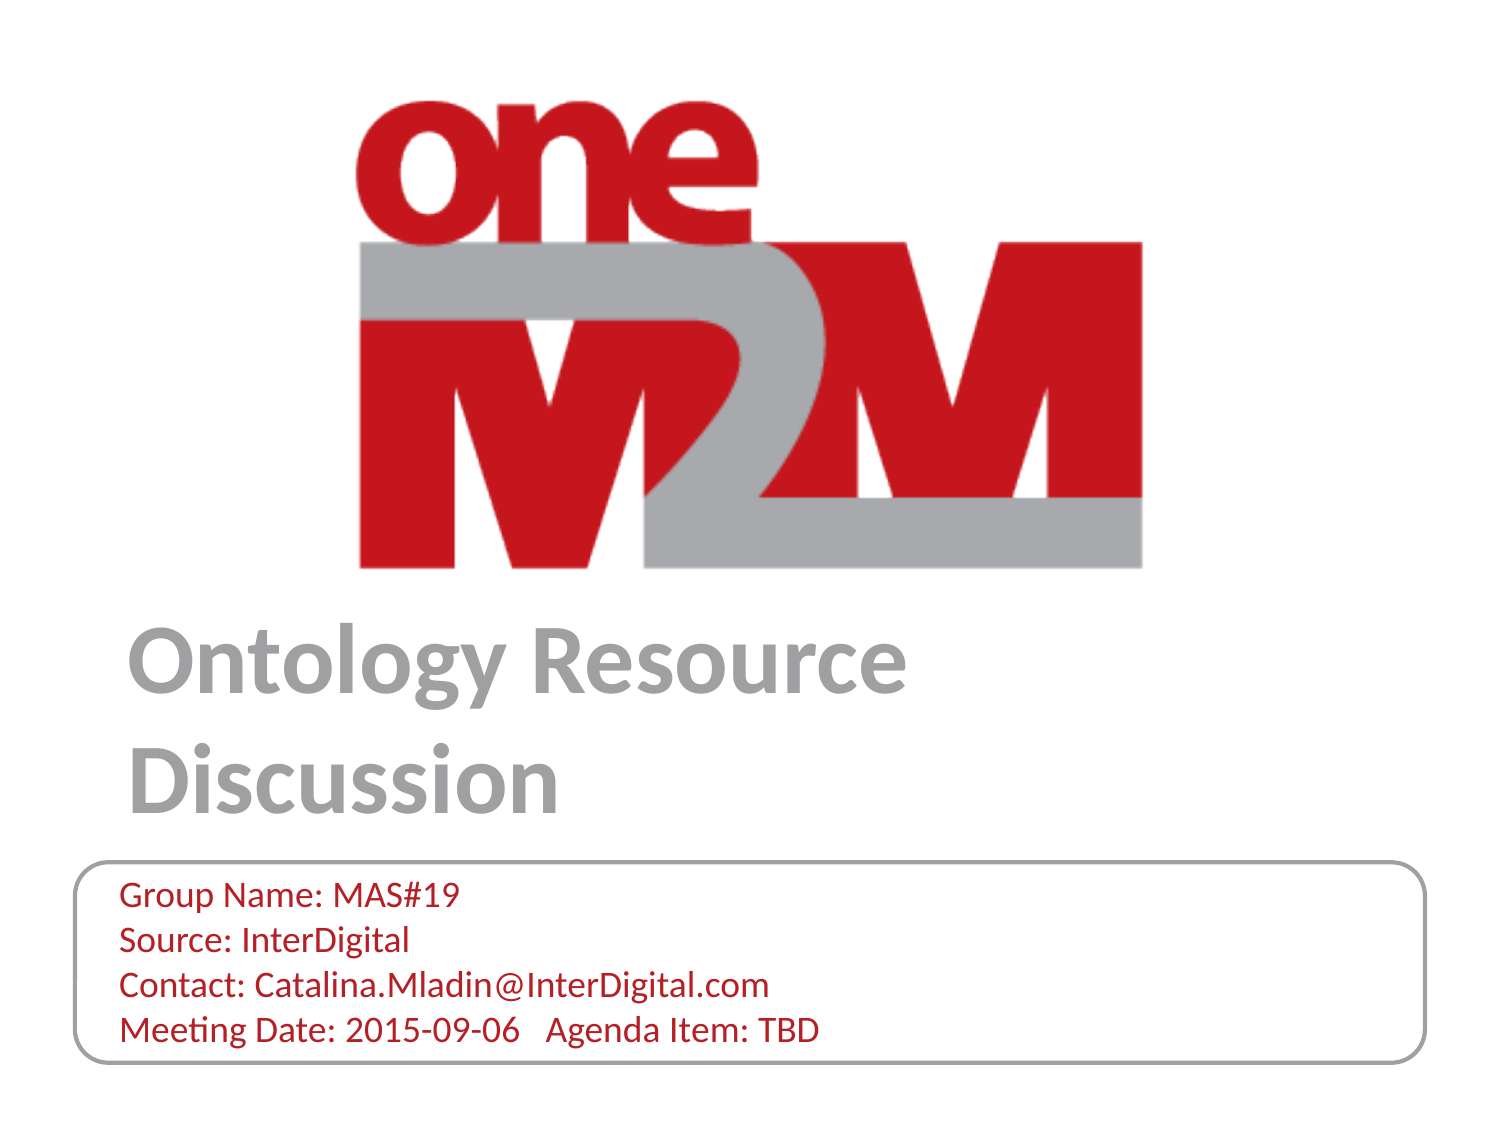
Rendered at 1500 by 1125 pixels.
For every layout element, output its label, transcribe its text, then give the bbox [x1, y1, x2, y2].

text_box Group Name: MAS#19 Source: InterDigital Contact: Catalina.Mladin@InterDigital.com Meeting Date: 2015-09-06 Agenda Item: TBD [104, 862, 836, 1057]
title Ontology Resource Discussion [112, 586, 1388, 850]
picture [259, 4, 1241, 675]
text_box [72, 860, 1428, 1065]
